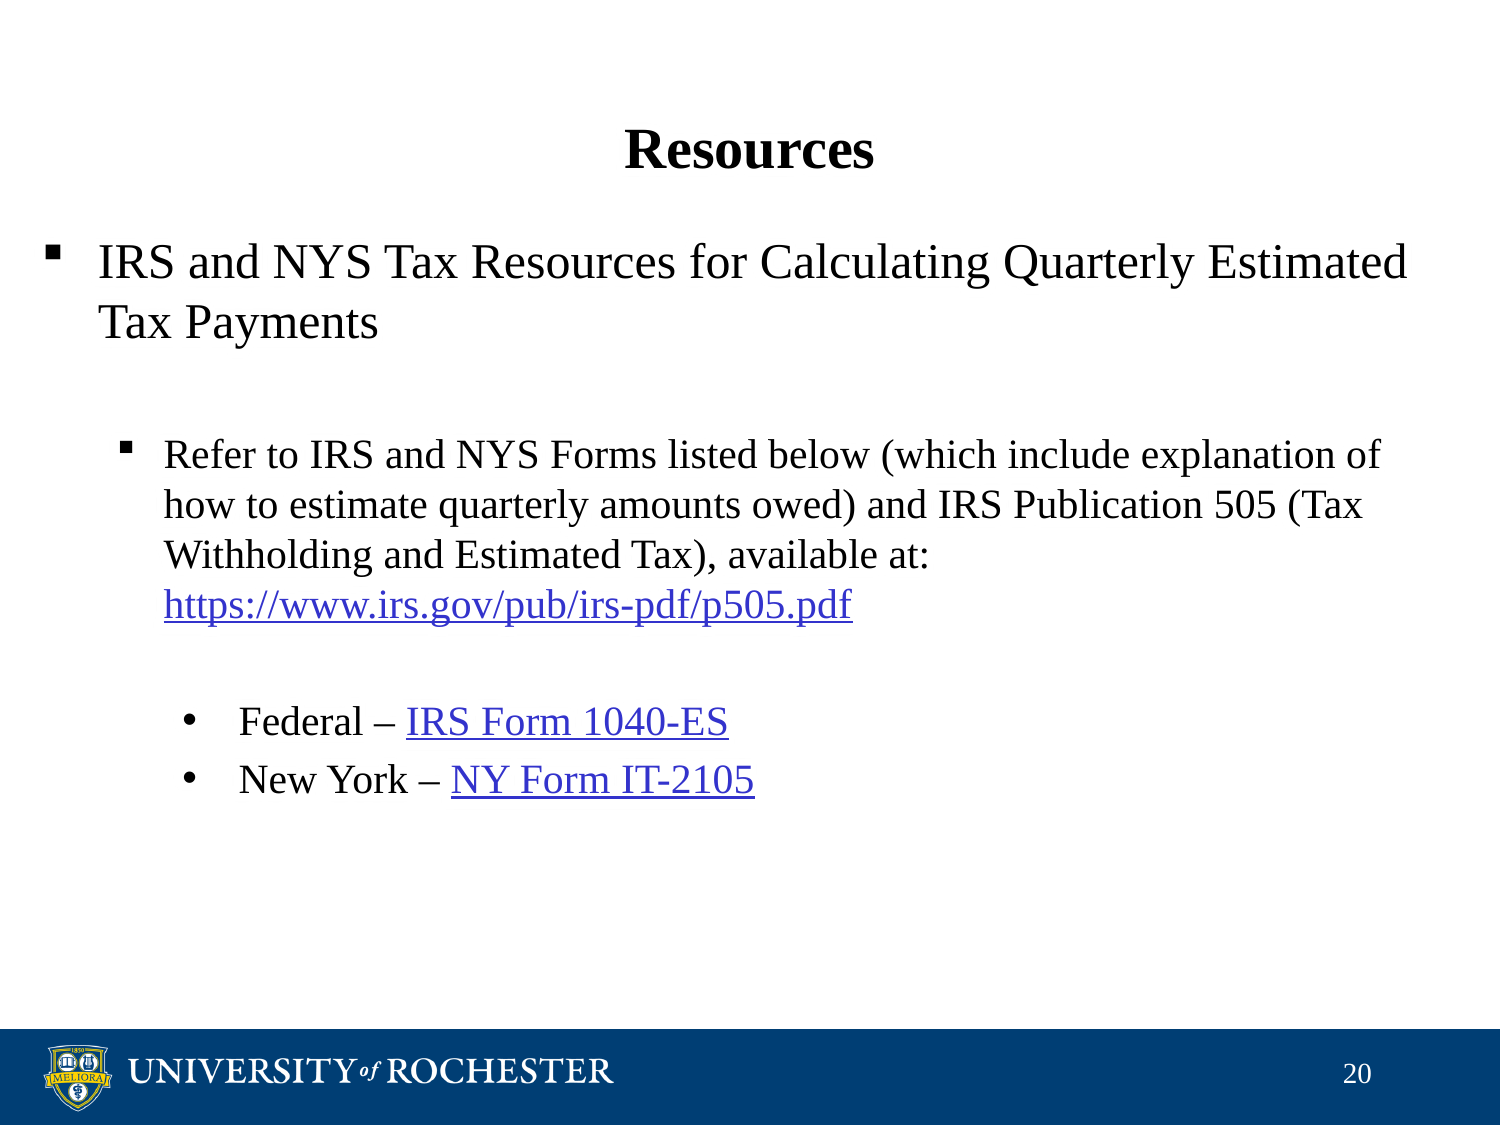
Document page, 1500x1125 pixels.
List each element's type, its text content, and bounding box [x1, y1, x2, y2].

title Resources [112, 69, 1388, 215]
list IRS and NYS Tax Resources for Calculating Quarterly Estimated Tax Payments Refer to IRS and NYS Forms listed below (which include explanation of how to estimate quarterly amounts owed) and IRS Publication 505 (Tax Withholding and Estimated Tax), available at: https://www.irs.gov/pub/irs-pdf/p505.pdf Federal – IRS Form 1040-ES New York – NY Form IT-2105 [26, 221, 1477, 937]
picture [0, 1029, 1500, 1125]
